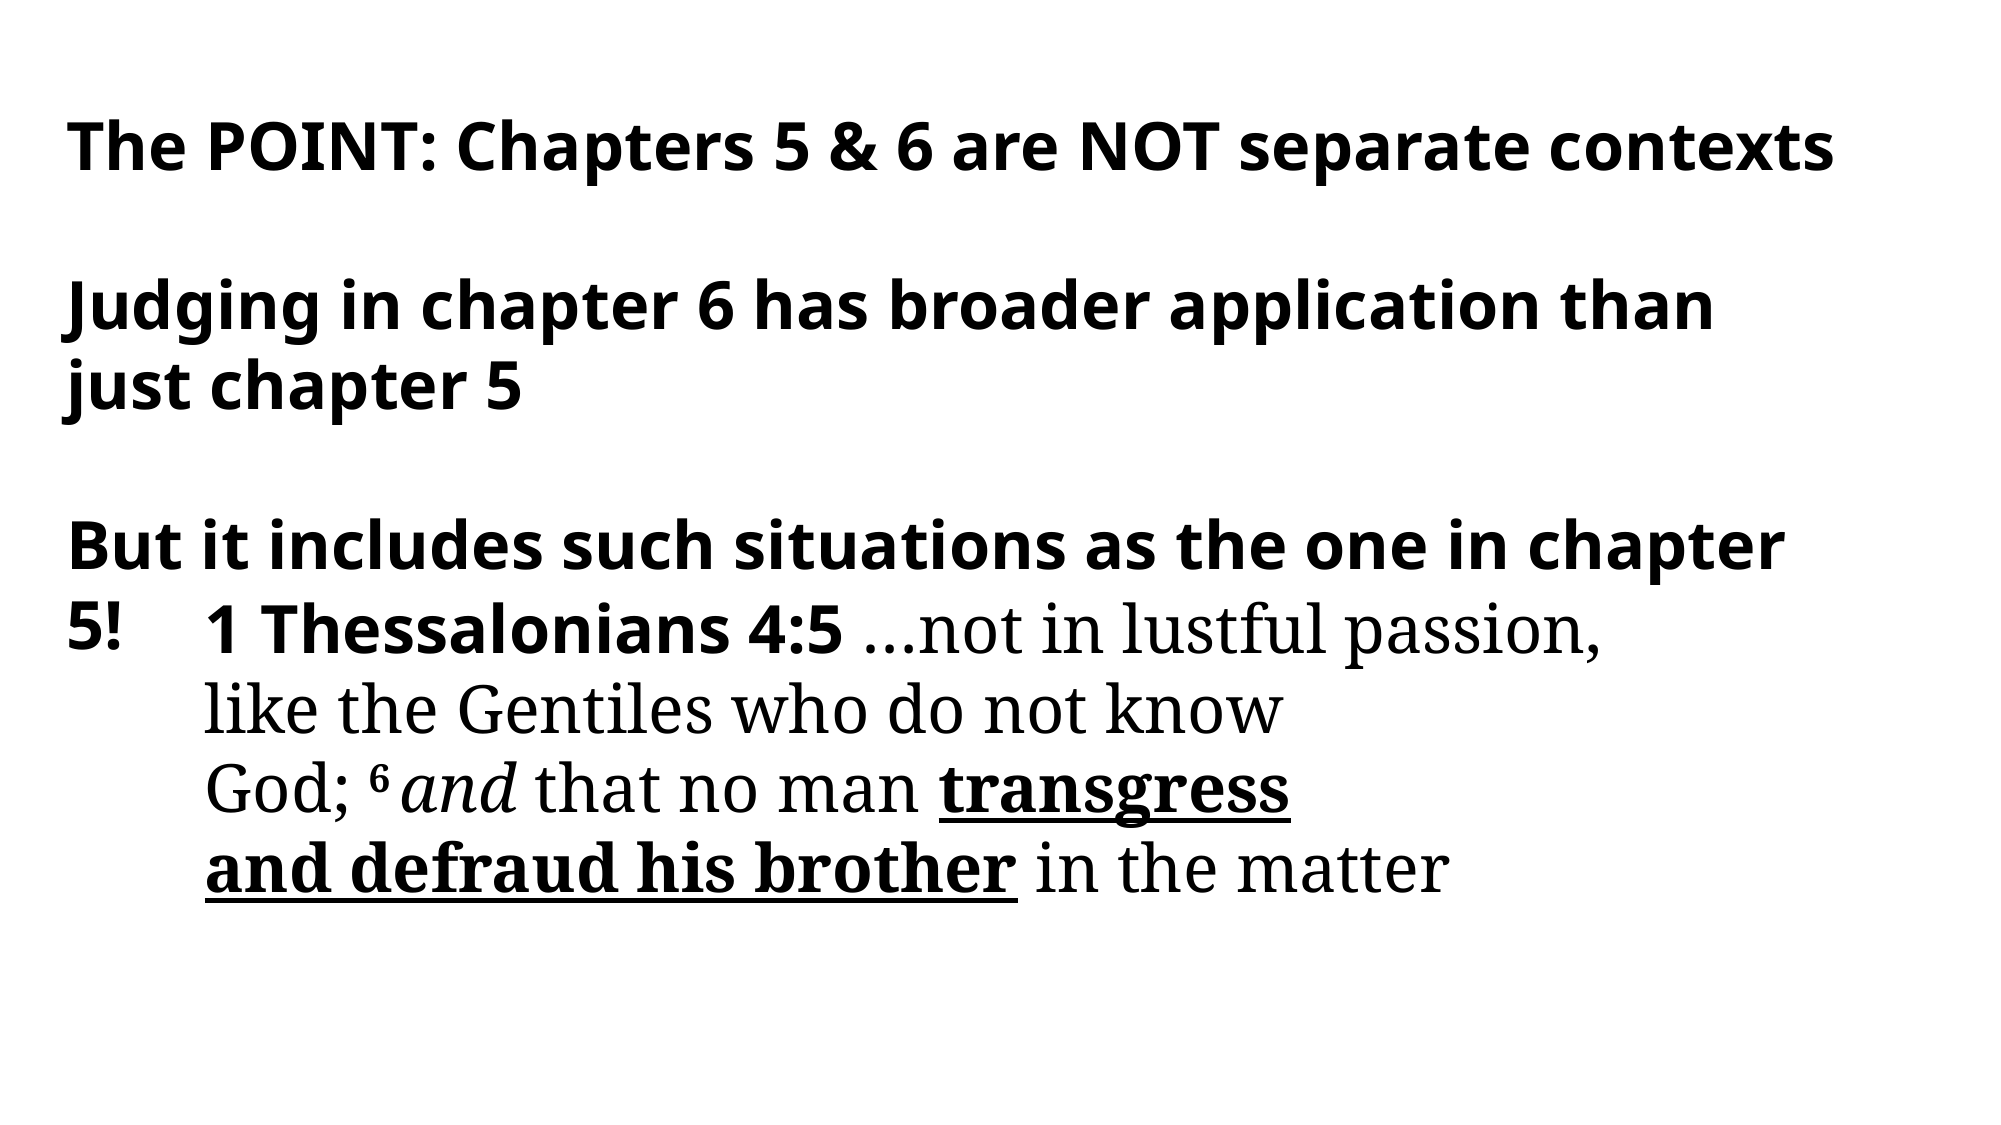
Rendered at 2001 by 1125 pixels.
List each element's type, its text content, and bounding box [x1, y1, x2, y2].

text_box The POINT: Chapters 5 & 6 are NOT separate contexts Judging in chapter 6 has broader application than just chapter 5 But it includes such situations as the one in chapter 5! [51, 95, 1870, 671]
text_box 1 Thessalonians 4:5 …not in lustful passion, like the Gentiles who do not know God; 6 and that no man transgress and defraud his brother in the matter [190, 671, 1735, 914]
